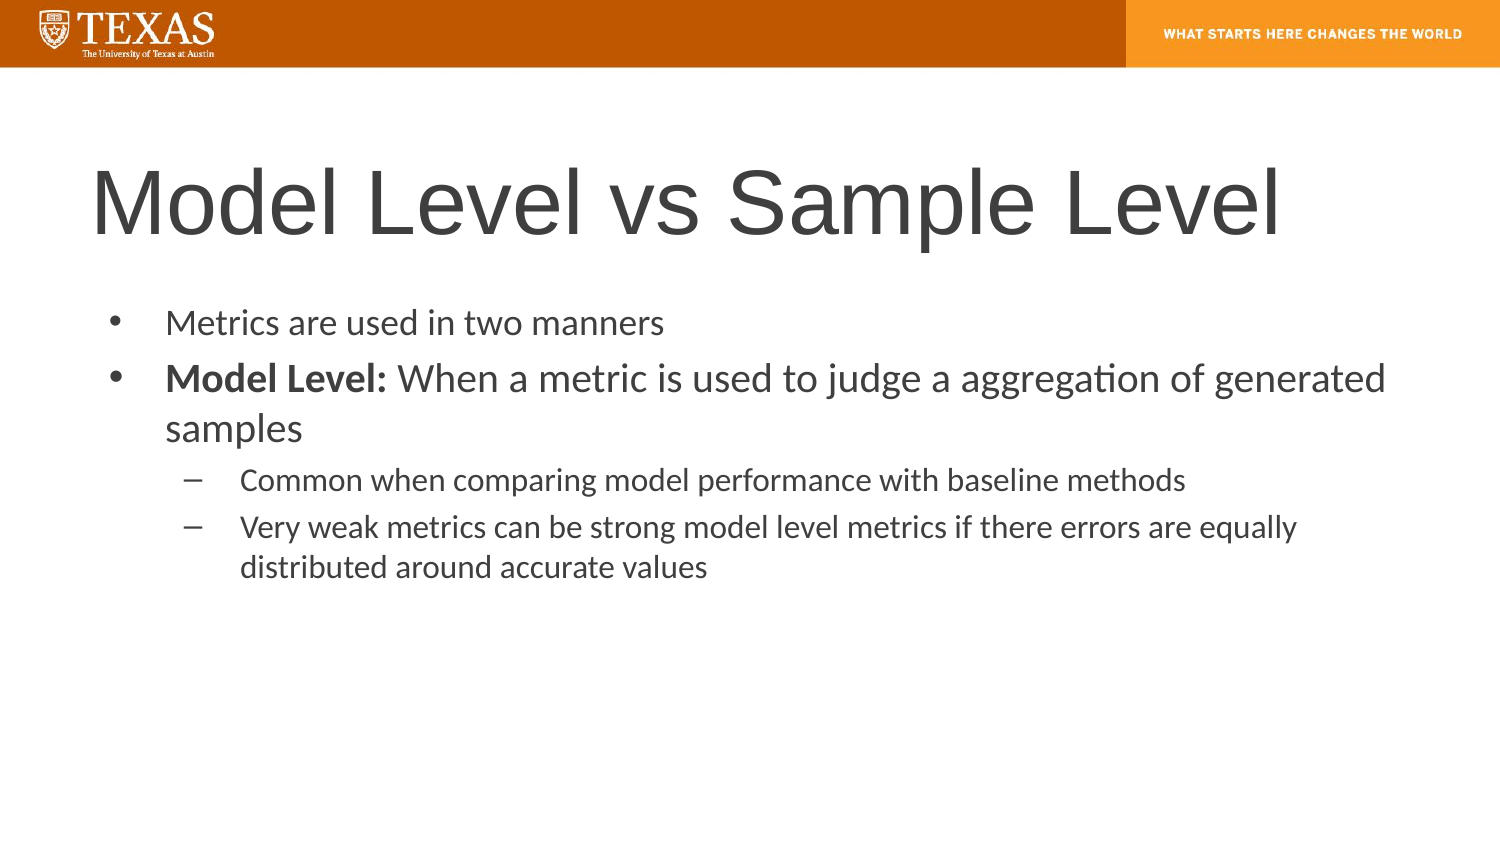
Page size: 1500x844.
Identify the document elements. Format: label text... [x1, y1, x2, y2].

title Model Level vs Sample Level [75, 127, 1425, 269]
list Metrics are used in two manners Model Level: When a metric is used to judge a aggregation of generated samples Common when comparing model performance with baseline methods Very weak metrics can be strong model level metrics if there errors are equally distributed around accurate values [75, 290, 1425, 769]
picture [0, 0, 1500, 844]
